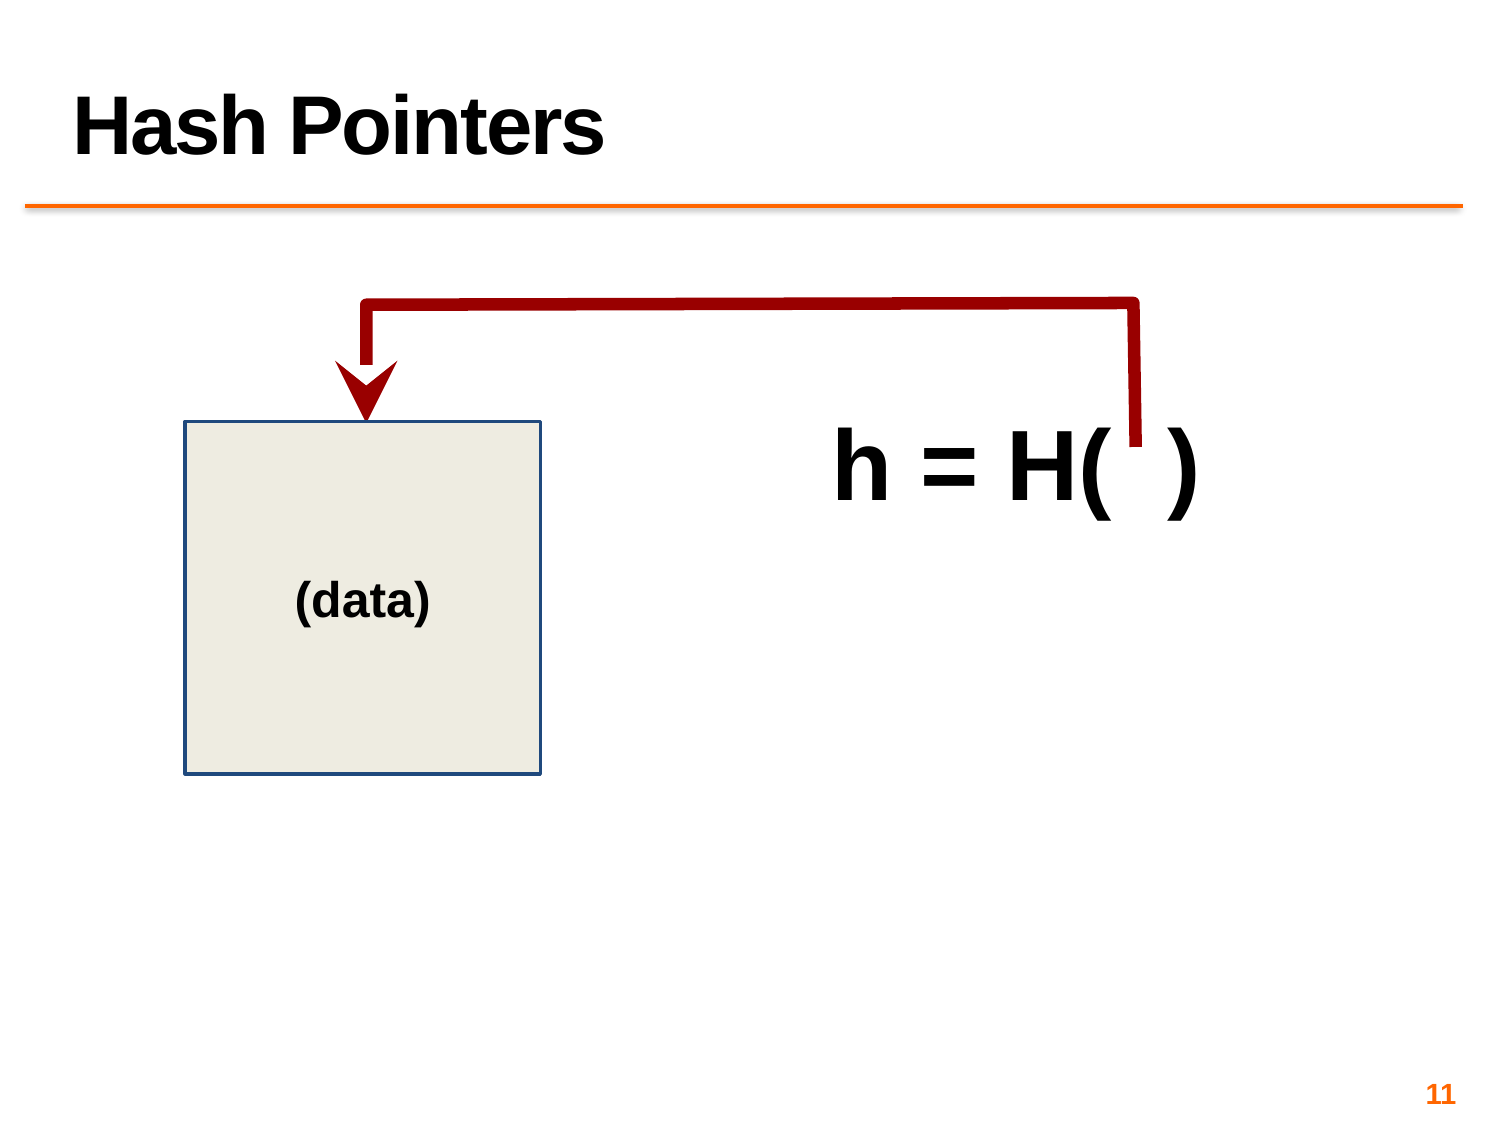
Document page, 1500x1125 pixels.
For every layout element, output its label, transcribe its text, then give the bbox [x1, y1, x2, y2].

text_box h = H( ) [658, 385, 1375, 461]
text_box (data) [185, 421, 541, 775]
title Hash Pointers [57, 2, 1500, 178]
slide_number 11 [1112, 1074, 1463, 1110]
text_box [355, 302, 1135, 433]
